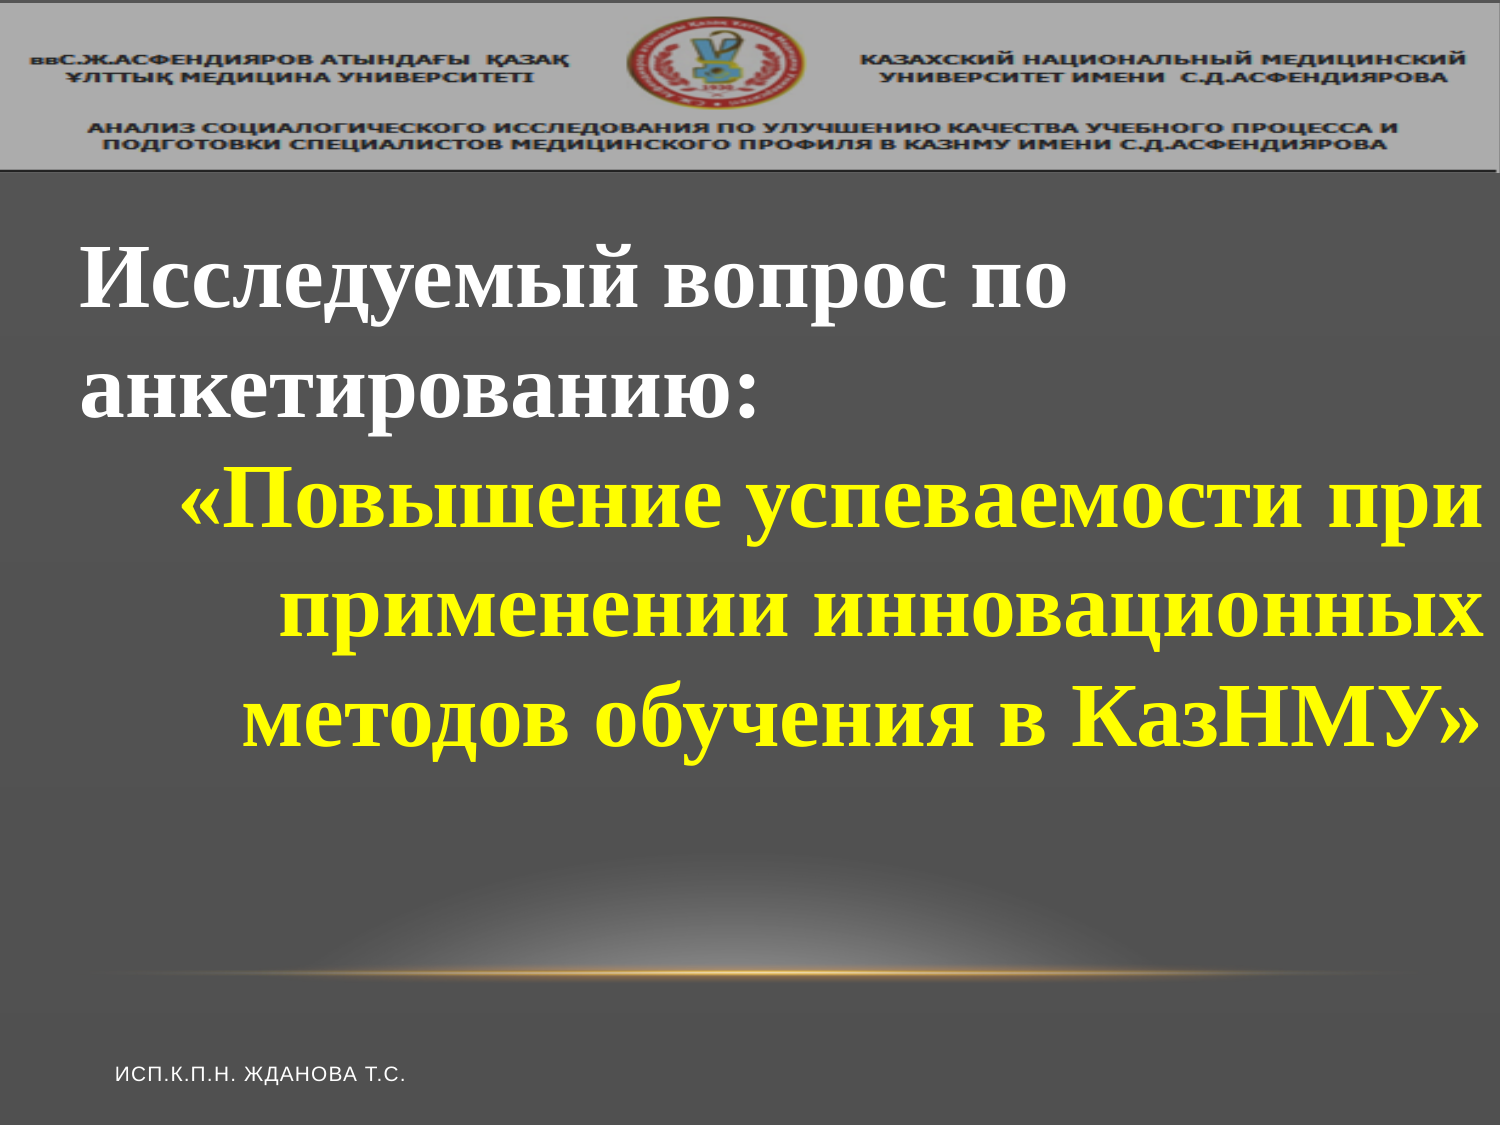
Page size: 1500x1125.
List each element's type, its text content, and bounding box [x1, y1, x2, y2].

text_box Исследуемый вопрос по анкетированию: «Повышение успеваемости при применении инновационных методов обучения в КазНМУ» [64, 208, 1500, 773]
picture [0, 0, 1500, 1125]
footer исп.к.п.н. Жданова Т.С. [99, 1042, 575, 1103]
